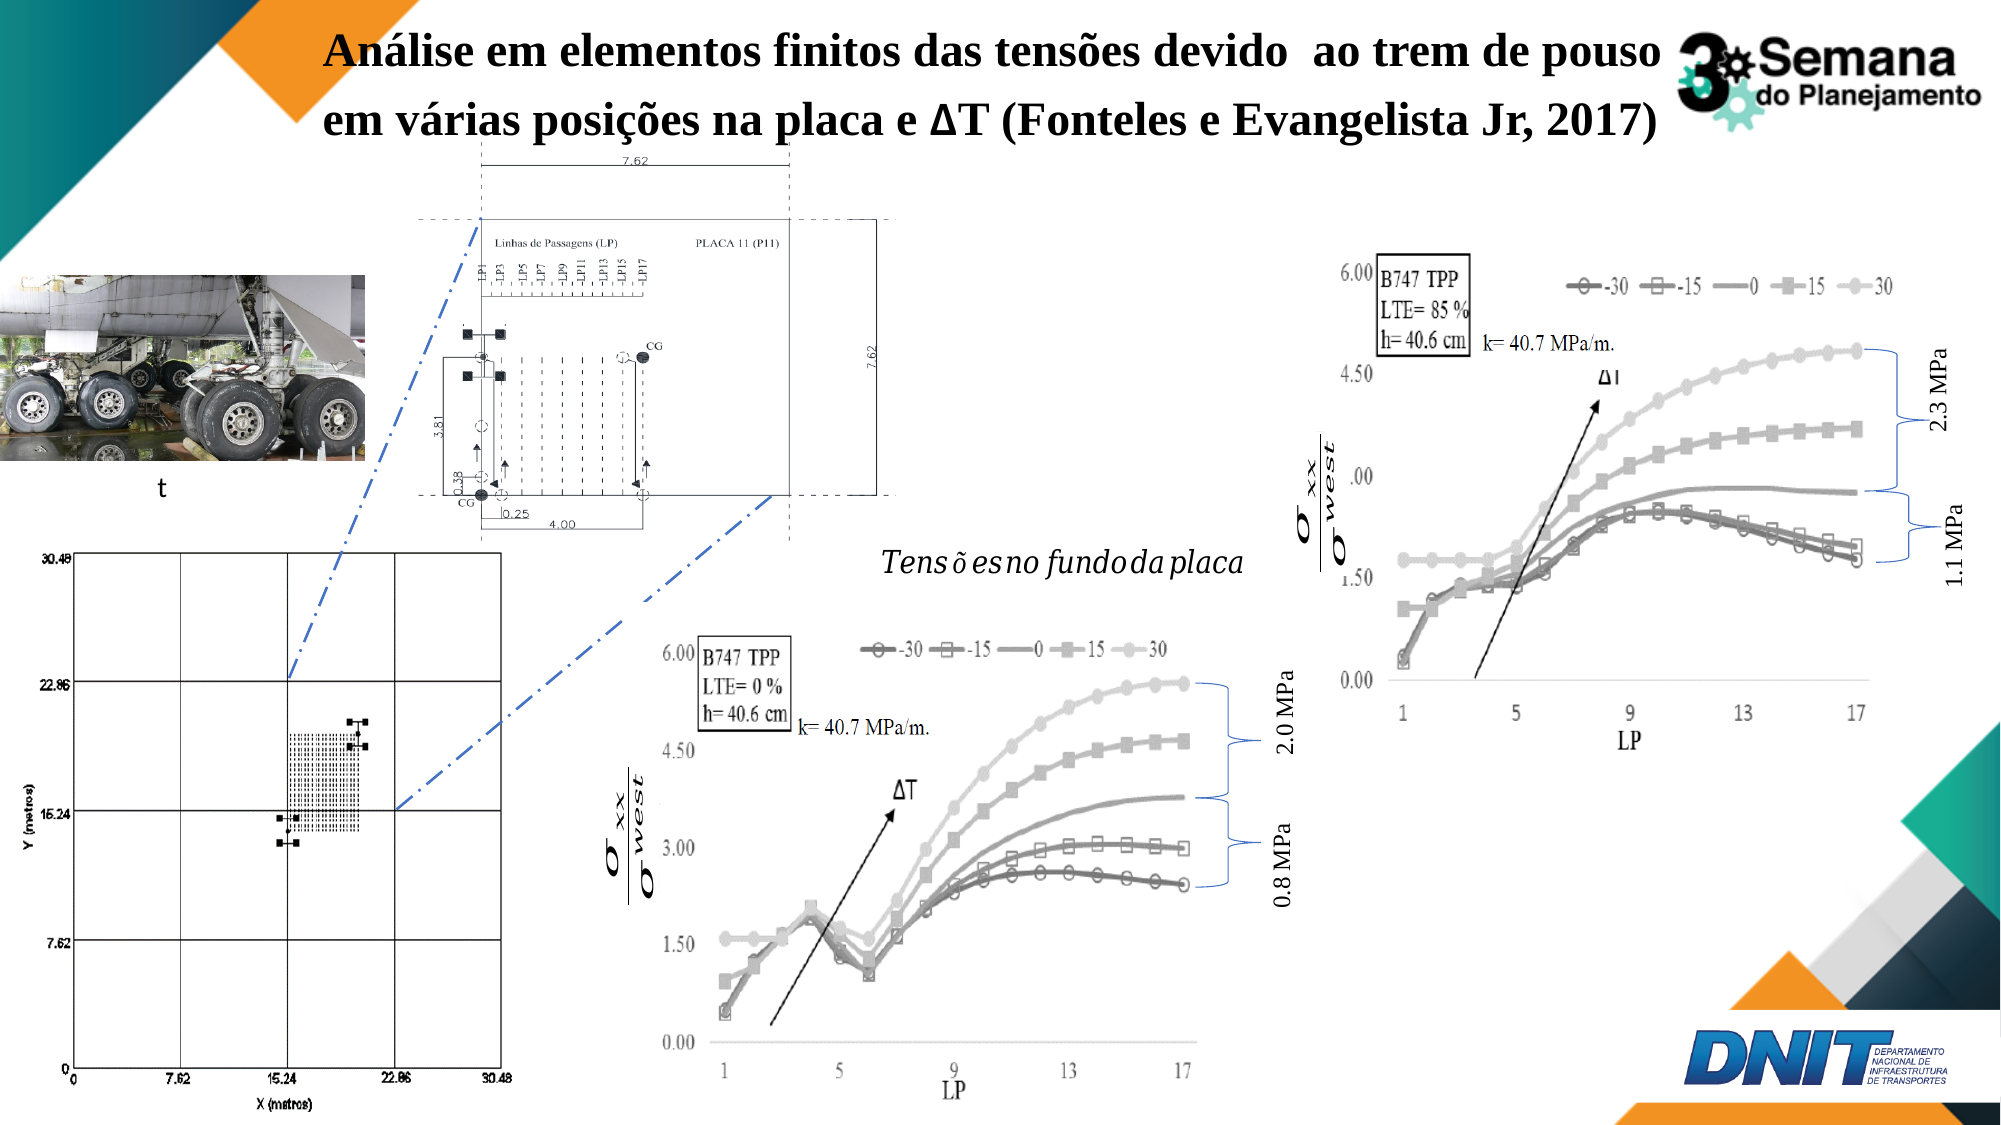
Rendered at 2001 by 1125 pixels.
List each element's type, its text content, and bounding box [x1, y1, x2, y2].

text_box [416, 142, 897, 545]
picture [0, 0, 2001, 1125]
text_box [598, 602, 1317, 1125]
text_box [1289, 241, 1985, 766]
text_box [289, 214, 483, 679]
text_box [394, 496, 772, 811]
text_box Análise em elementos finitos das tensões devido ao trem de pouso em várias posições na placa e ΔT (Fonteles e Evangelista Jr, 2017) [322, 28, 1792, 143]
